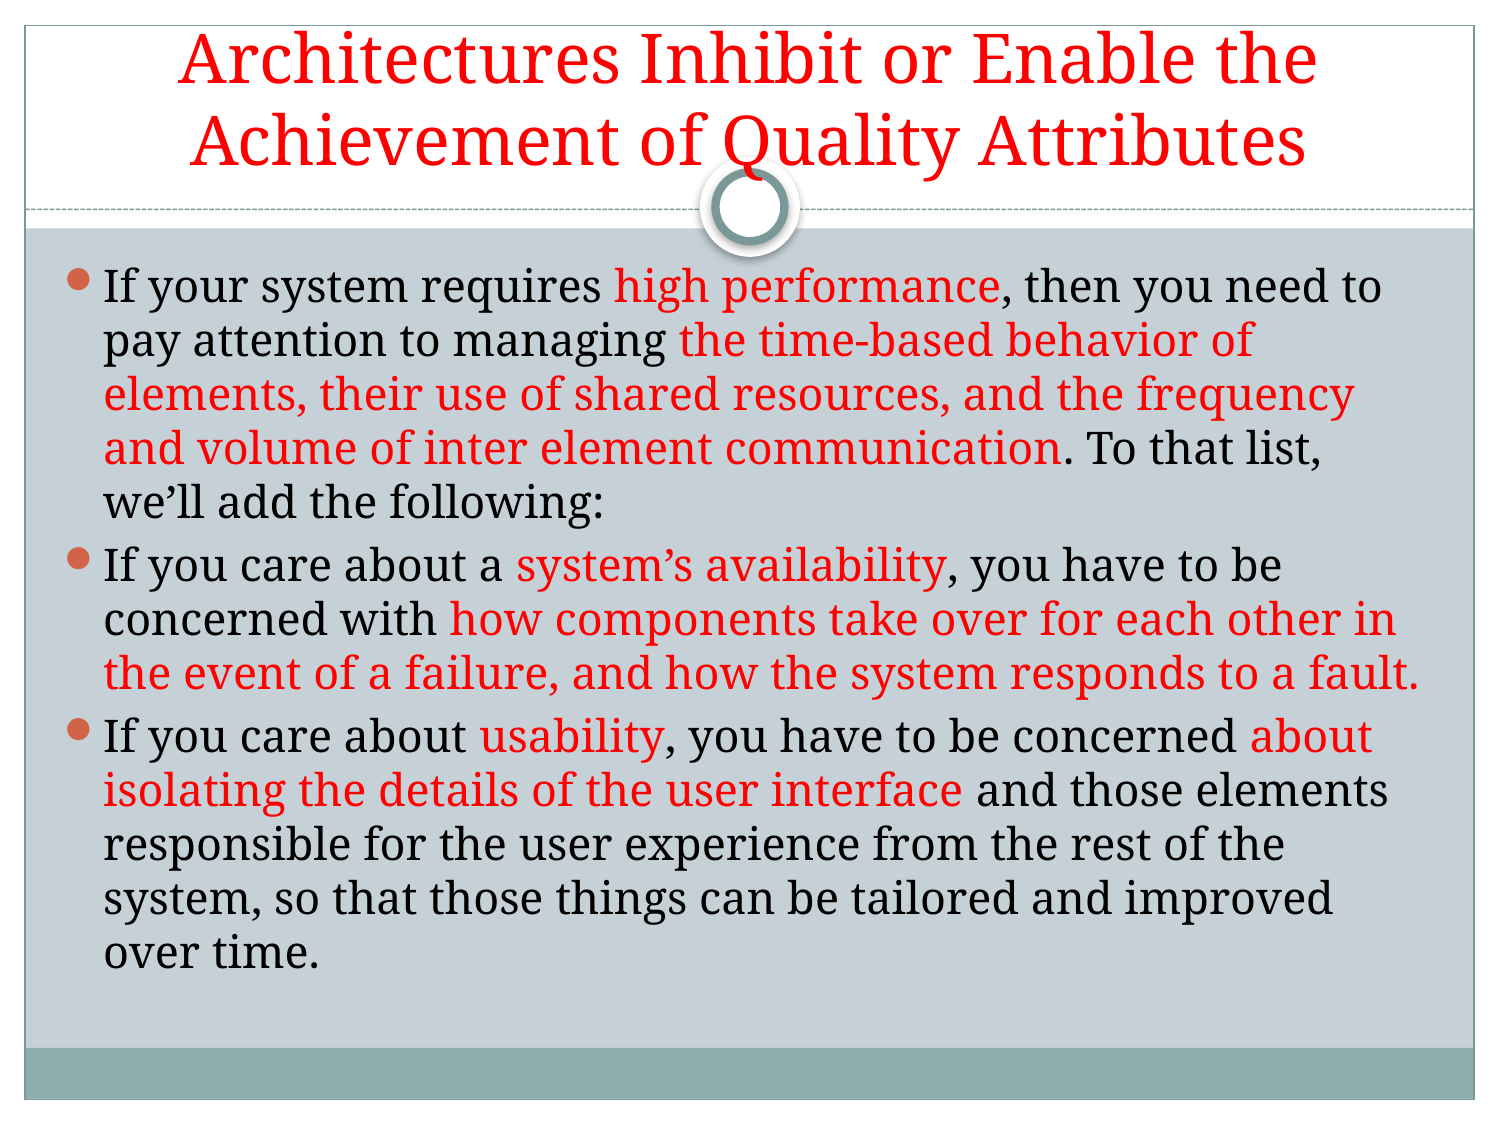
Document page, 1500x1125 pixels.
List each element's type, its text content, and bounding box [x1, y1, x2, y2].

list If your system requires high performance, then you need to pay attention to managing the time-based behavior of elements, their use of shared resources, and the frequency and volume of inter element communication. To that list, we’ll add the following: If you care about a system’s availability, you have to be concerned with how components take over for each other in the event of a failure, and how the system responds to a fault. If you care about usability, you have to be concerned about isolating the details of the user interface and those elements responsible for the user experience from the rest of the system, so that those things can be tailored and improved over time. [49, 250, 1445, 1001]
title Architectures Inhibit or Enable the Achievement of Quality Attributes [50, 0, 1450, 187]
